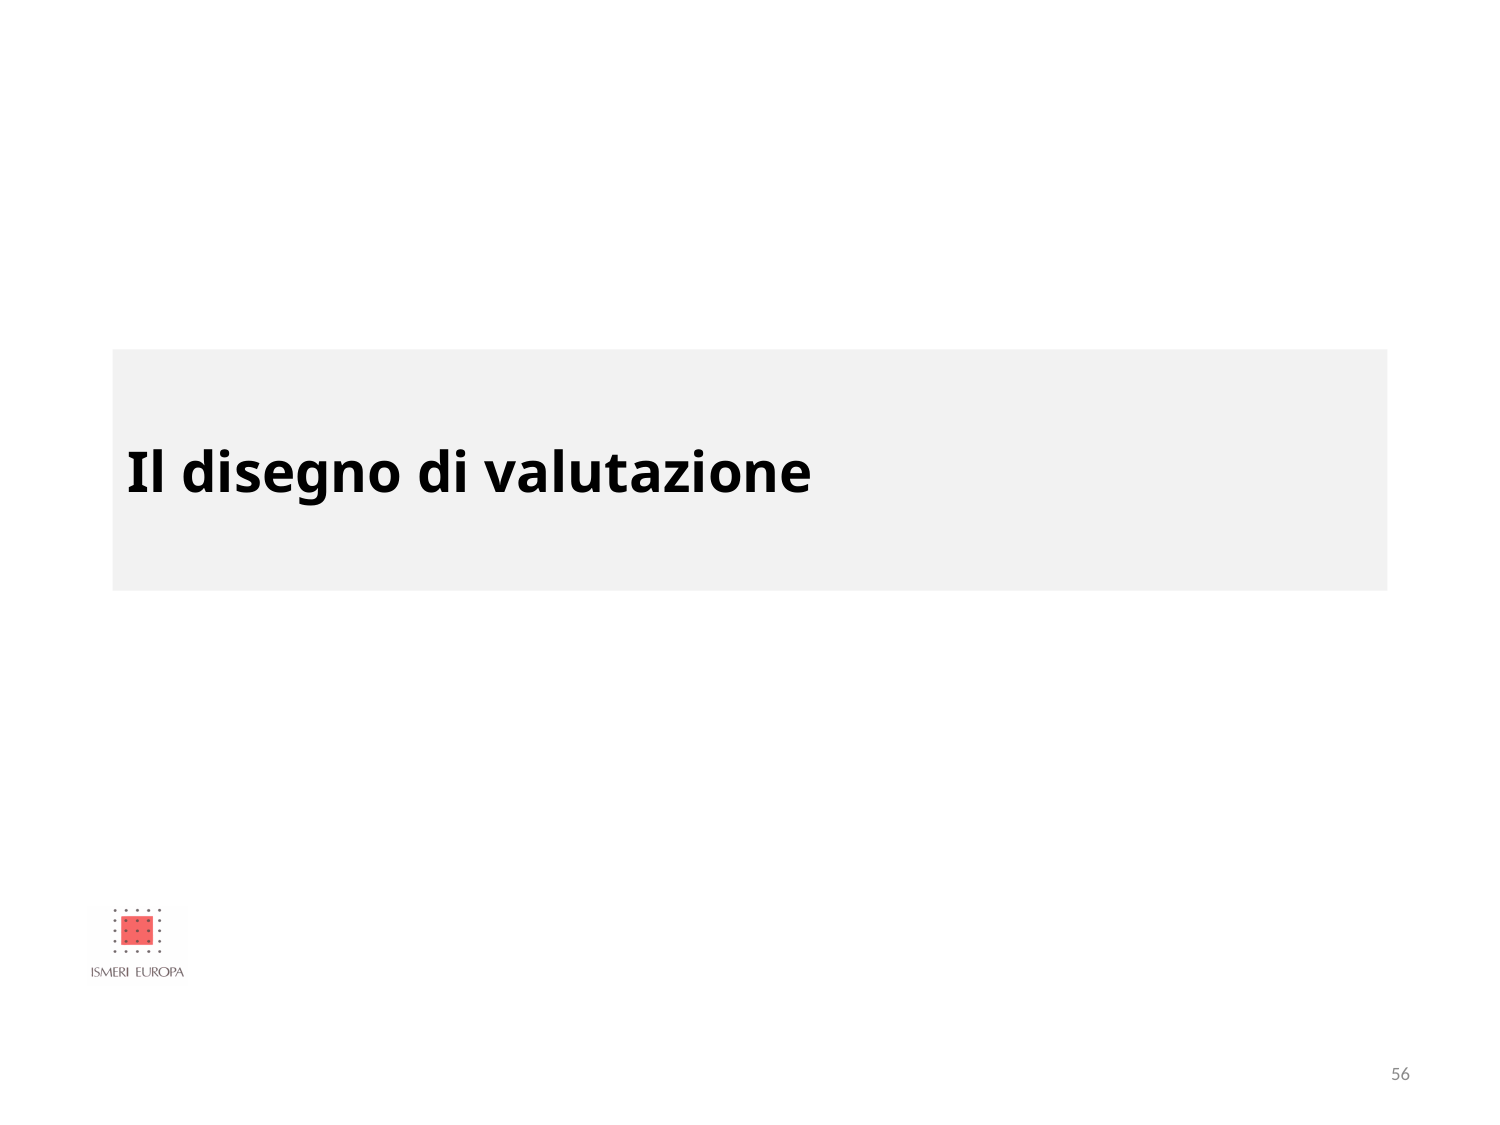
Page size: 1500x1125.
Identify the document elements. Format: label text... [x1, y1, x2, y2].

title Il disegno di valutazione [112, 349, 1388, 591]
slide_number 56 [1074, 1042, 1425, 1103]
picture [87, 906, 188, 986]
